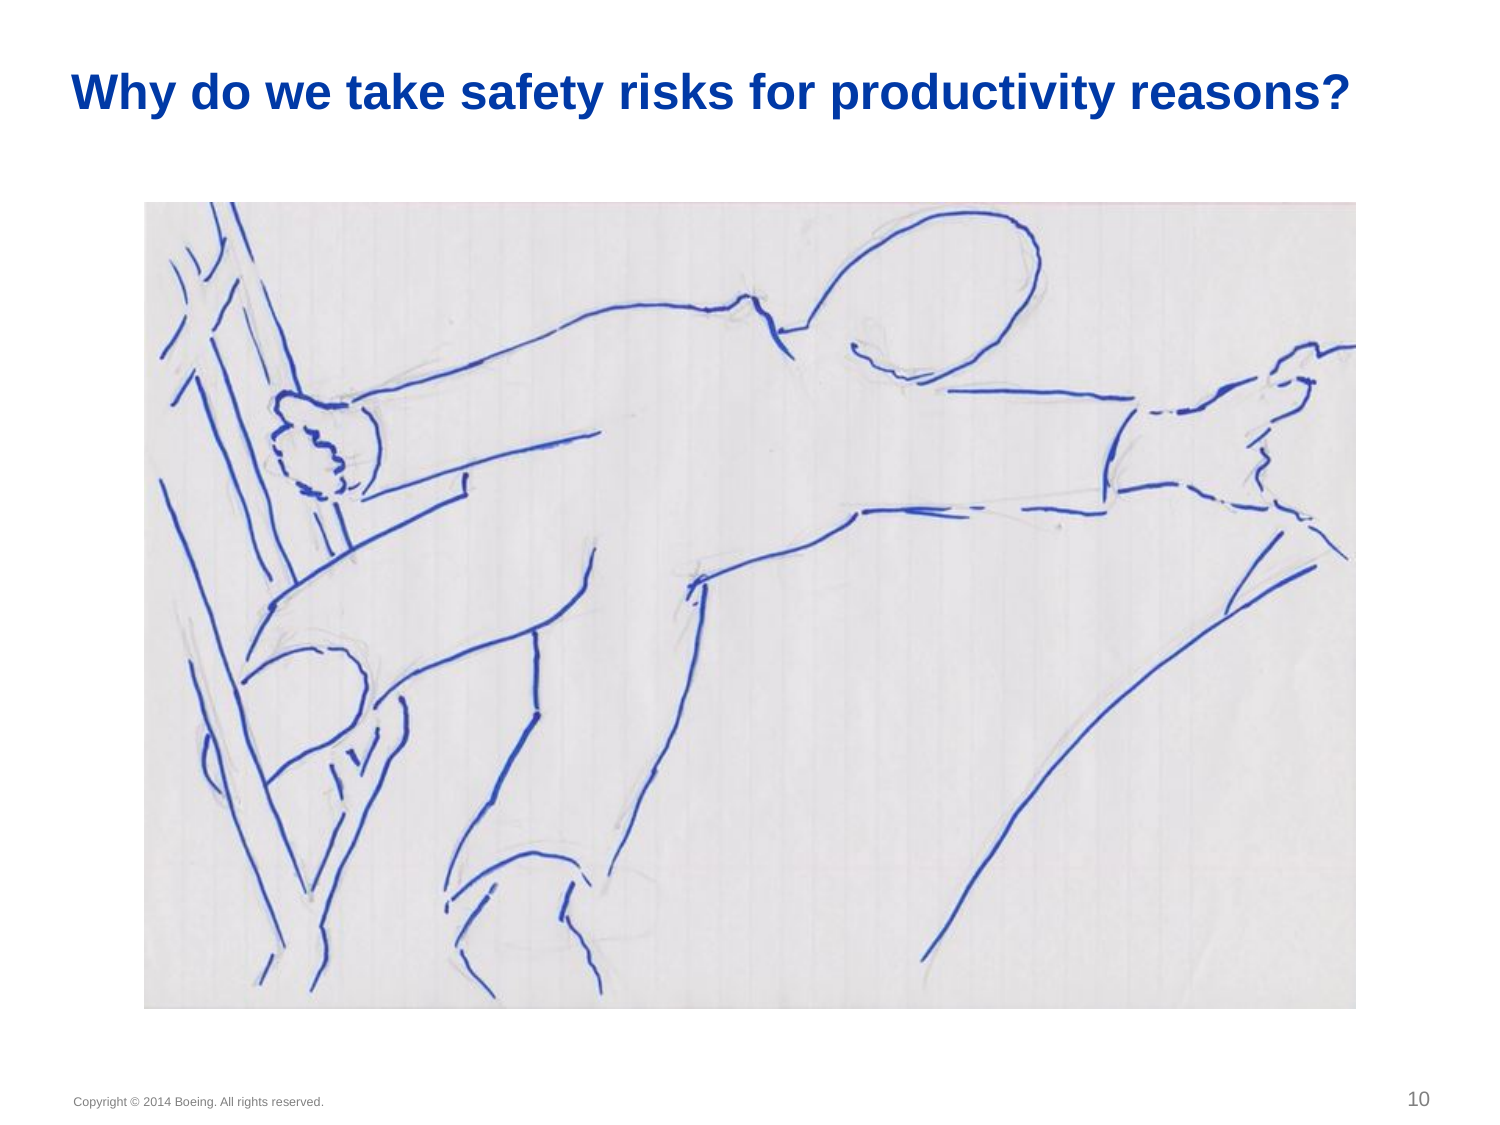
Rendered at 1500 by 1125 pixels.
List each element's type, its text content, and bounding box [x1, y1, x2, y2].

slide_number 10 [1139, 1071, 1432, 1113]
picture [144, 202, 1356, 1010]
title Why do we take safety risks for productivity reasons? [70, 58, 1426, 121]
